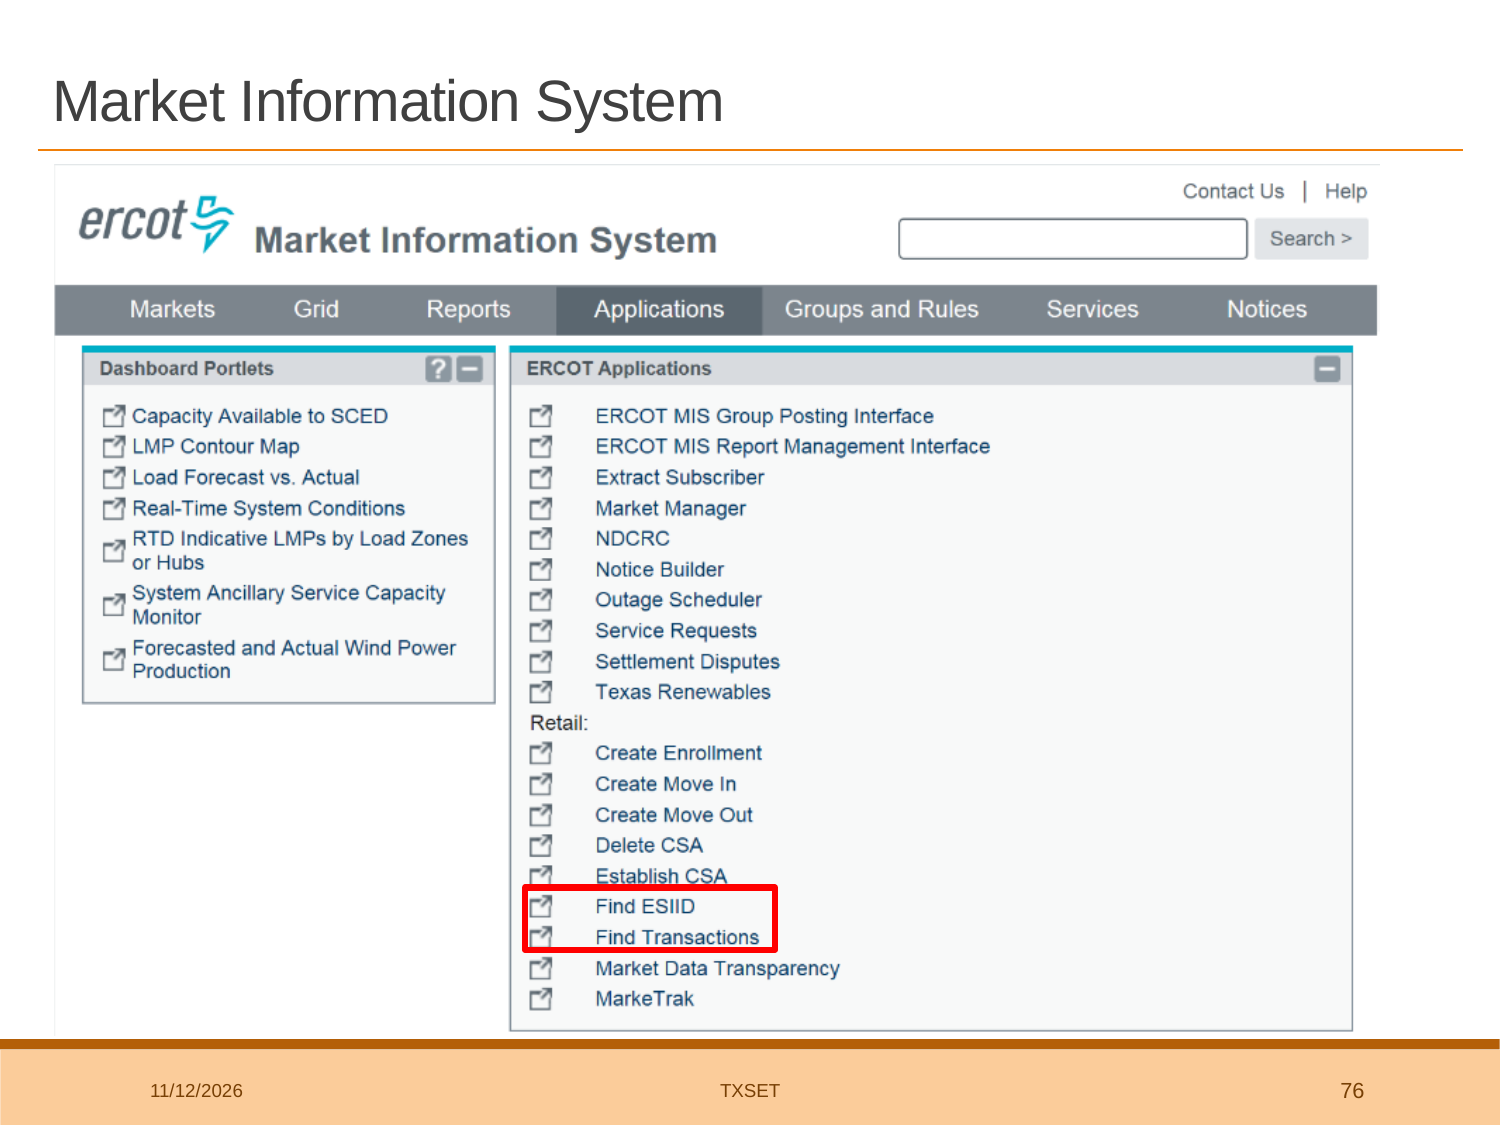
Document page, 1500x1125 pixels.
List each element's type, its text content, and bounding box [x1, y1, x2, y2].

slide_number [135, 1059, 440, 1120]
title Market Information System [37, 37, 1275, 141]
picture [53, 164, 1381, 1036]
slide_number 76 [1218, 1059, 1380, 1120]
footer TxSET [453, 1059, 1047, 1120]
